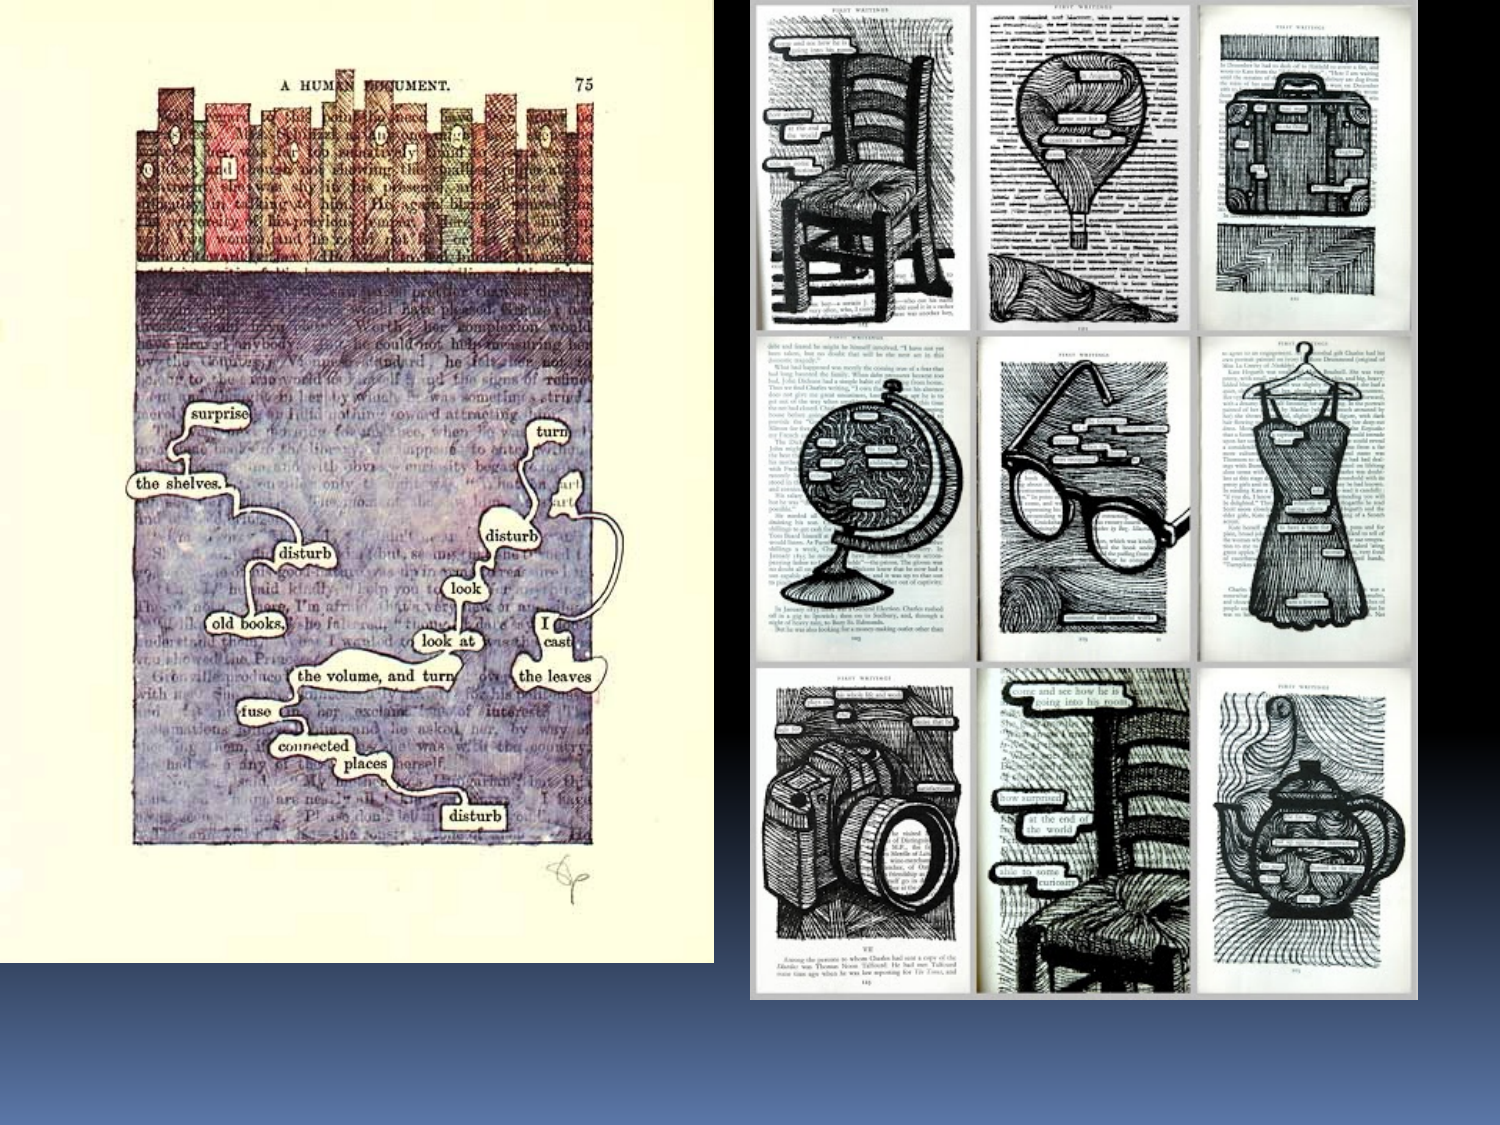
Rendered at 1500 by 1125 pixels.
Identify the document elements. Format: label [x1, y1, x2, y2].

picture [0, 0, 715, 963]
picture [749, 0, 1418, 1001]
